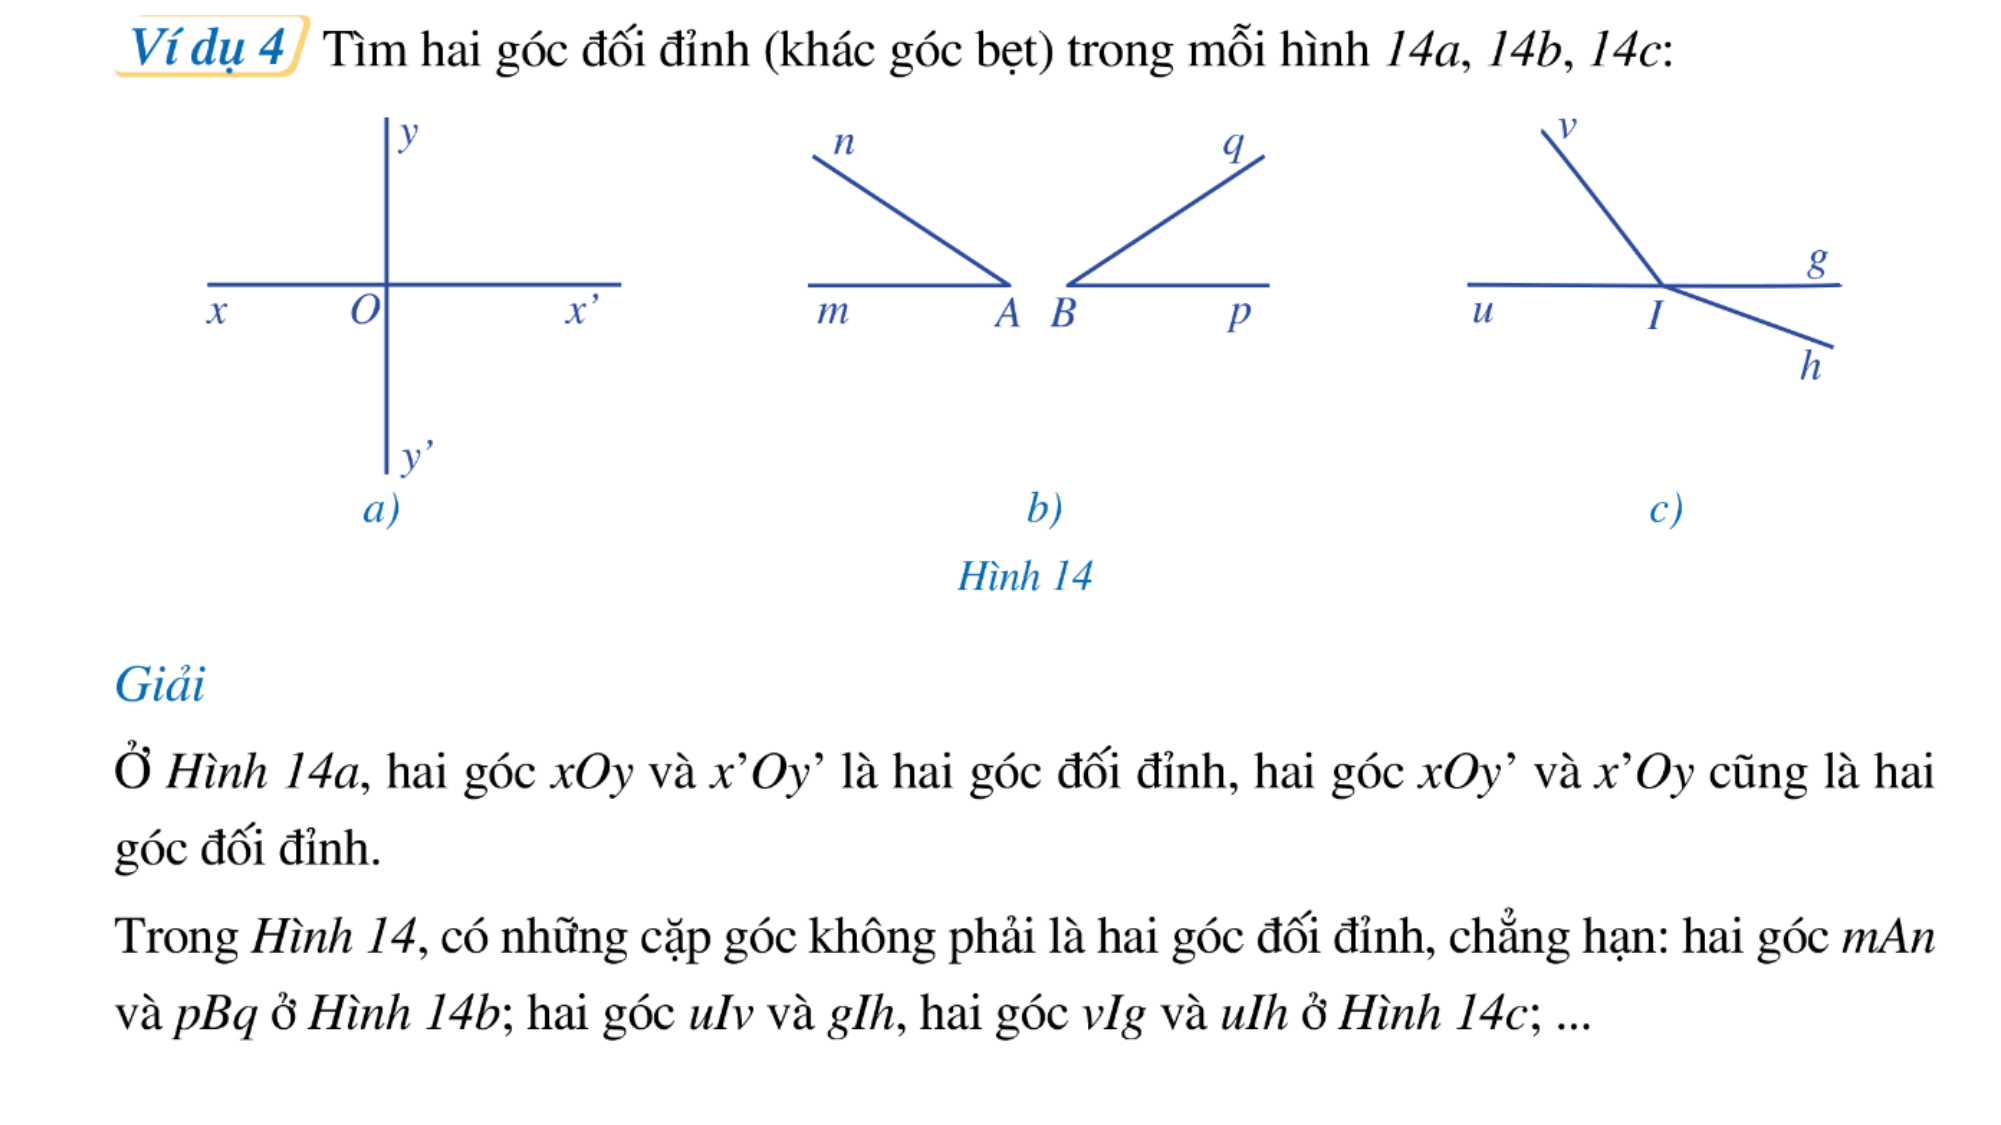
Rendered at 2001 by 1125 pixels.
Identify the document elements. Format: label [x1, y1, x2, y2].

picture [97, 0, 1950, 1057]
